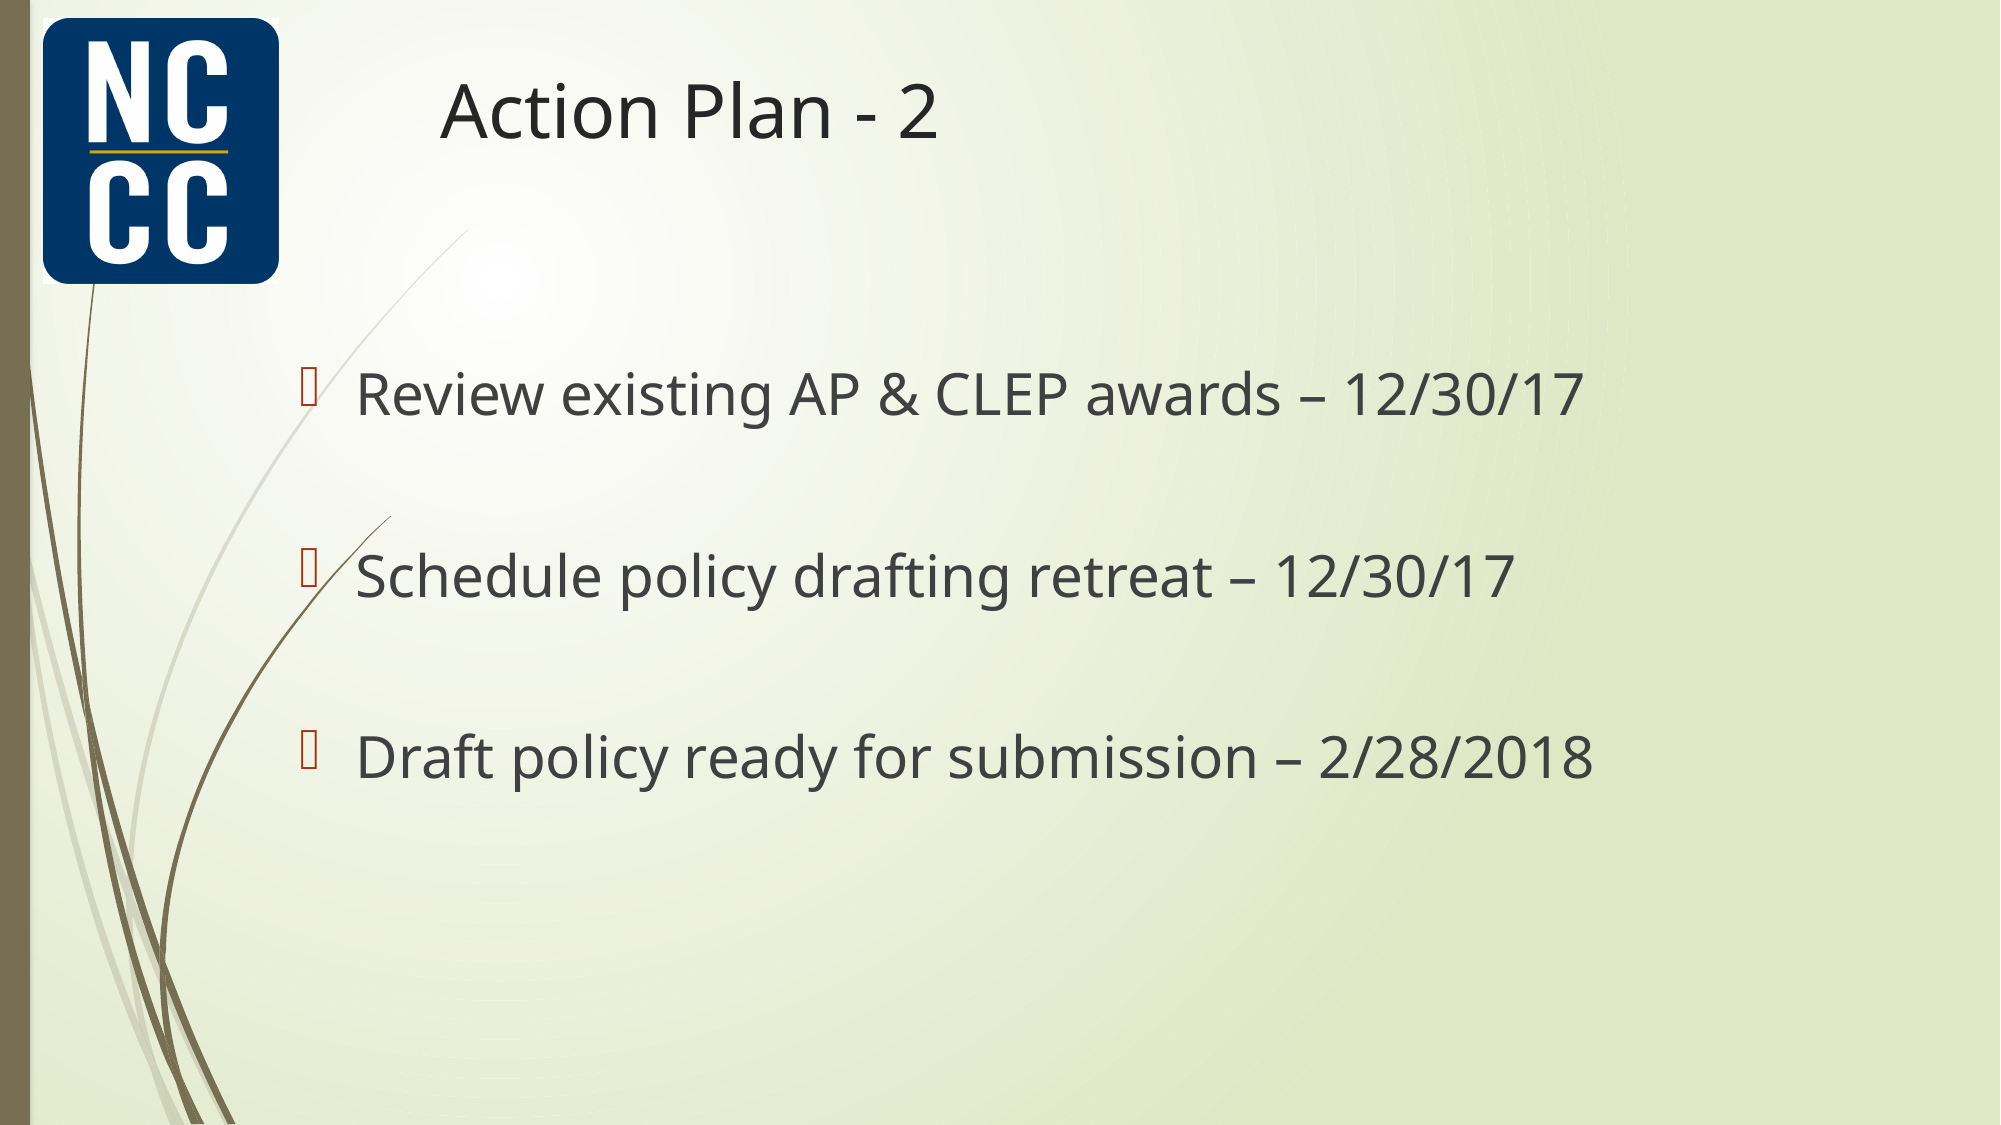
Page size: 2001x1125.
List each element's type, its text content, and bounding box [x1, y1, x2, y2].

picture [43, 18, 279, 284]
list Review existing AP & CLEP awards – 12/30/17 Schedule policy drafting retreat – 12/30/17 Draft policy ready for submission – 2/28/2018 [284, 350, 1888, 970]
title Action Plan - 2 [425, 55, 1888, 266]
